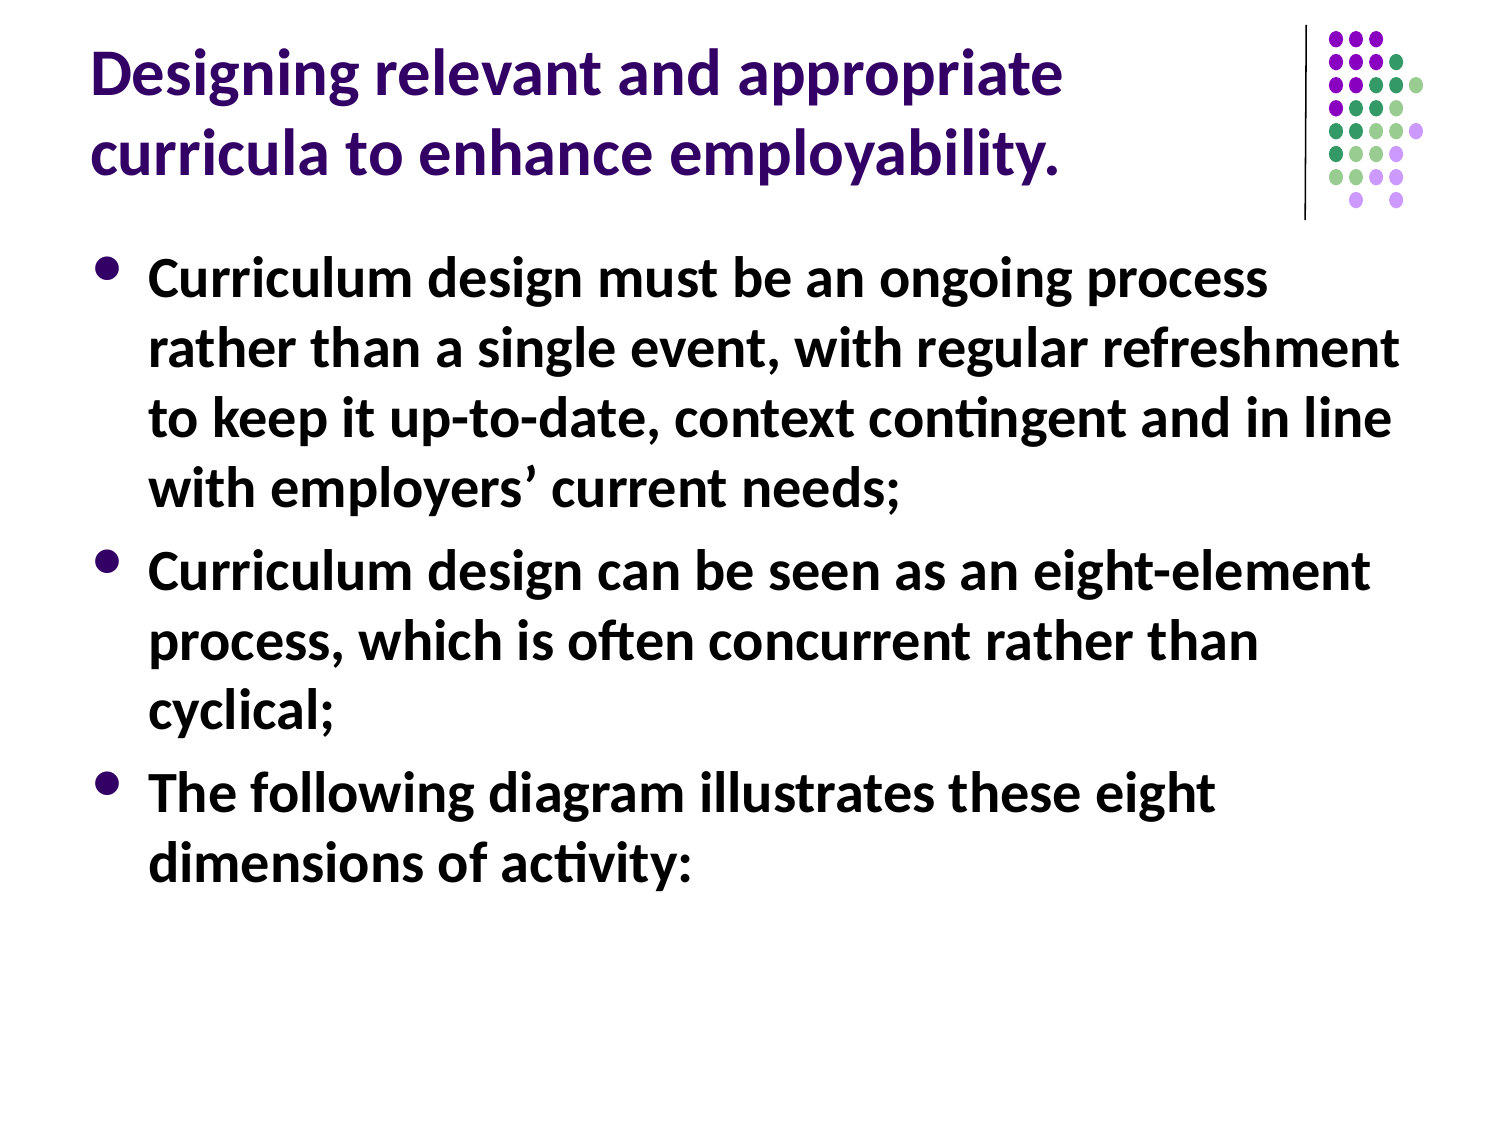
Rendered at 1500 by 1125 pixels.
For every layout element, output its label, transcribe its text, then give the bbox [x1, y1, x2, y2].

title Designing relevant and appropriate curricula to enhance employability. [74, 19, 1313, 197]
list Curriculum design must be an ongoing process rather than a single event, with regular refreshment to keep it up-to-date, context contingent and in line with employers’ current needs; Curriculum design can be seen as an eight-element process, which is often concurrent rather than cyclical; The following diagram illustrates these eight dimensions of activity: [76, 231, 1428, 1018]
